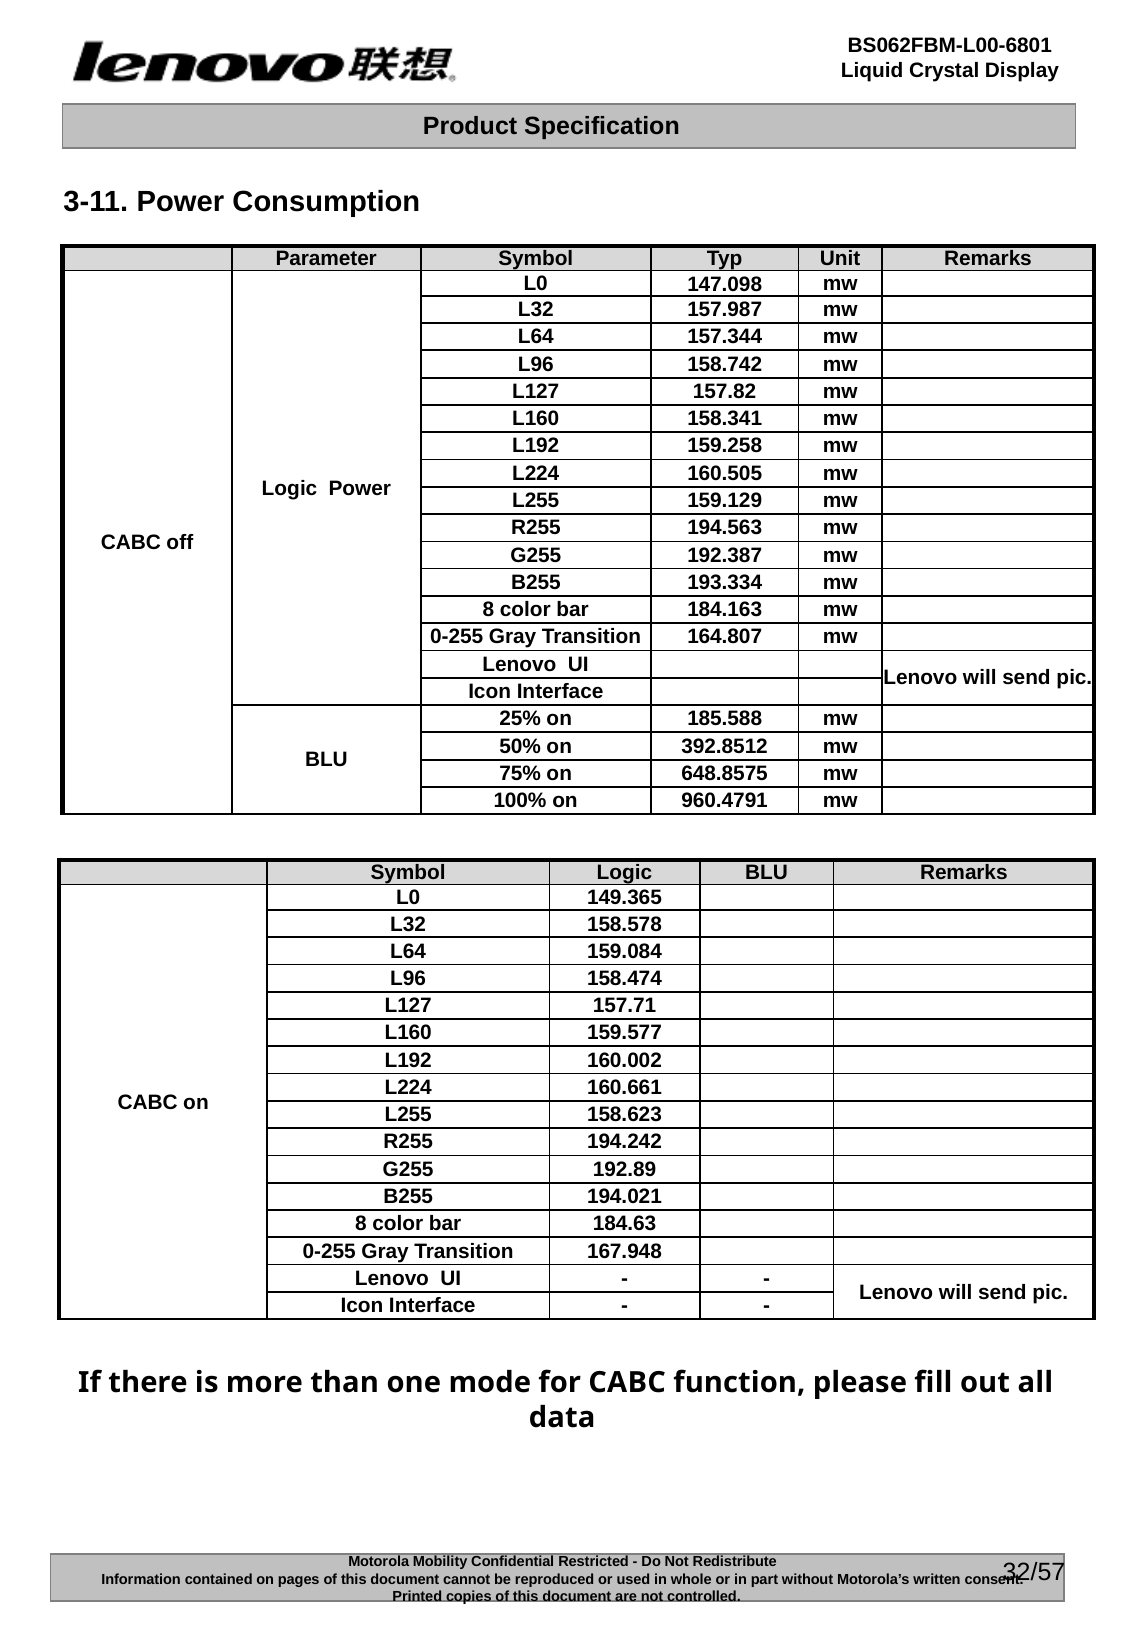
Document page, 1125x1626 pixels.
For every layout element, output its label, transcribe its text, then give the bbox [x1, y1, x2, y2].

table_cell CABC off [65, 271, 231, 813]
table_cell [701, 1020, 833, 1045]
table_cell B255 [268, 1184, 549, 1209]
table_cell [834, 1102, 1092, 1127]
text_box 3-11. Power Consumption [48, 174, 436, 225]
table_cell 159.577 [550, 1020, 699, 1045]
table_cell [834, 1129, 1092, 1155]
table_cell R255 [422, 515, 650, 541]
table_cell [834, 1047, 1092, 1073]
table_cell [701, 993, 833, 1018]
table_cell 8 color bar [268, 1211, 549, 1236]
table_cell mw [799, 569, 881, 595]
text_box 32/57 [846, 1544, 1081, 1625]
table_cell [883, 406, 1092, 431]
table_cell 167.948 [550, 1238, 699, 1264]
table_header Parameter [233, 248, 420, 270]
table_cell - [550, 1293, 699, 1318]
table_cell [883, 788, 1092, 813]
table_cell [799, 679, 881, 704]
table_cell 184.163 [652, 597, 798, 622]
table_cell L127 [422, 379, 650, 404]
table_cell [701, 885, 833, 909]
table_cell G255 [422, 542, 650, 568]
table_cell 159.258 [652, 433, 798, 459]
table_cell mw [799, 324, 881, 349]
table_cell 159.129 [652, 488, 798, 513]
table_cell [834, 965, 1092, 991]
table_cell 50% on [422, 733, 650, 759]
table_cell [834, 1074, 1092, 1100]
table_header [61, 862, 266, 884]
table_cell [834, 1184, 1092, 1209]
table_cell mw [799, 624, 881, 650]
table_cell mw [799, 379, 881, 404]
table_cell [701, 1047, 833, 1073]
table_cell 184.63 [550, 1211, 699, 1236]
table_cell [701, 965, 833, 991]
picture [69, 30, 460, 87]
table_cell [701, 911, 833, 936]
table_cell 193.334 [652, 569, 798, 595]
table_cell 160.661 [550, 1074, 699, 1100]
table_cell B255 [422, 569, 650, 595]
table_cell [883, 351, 1092, 377]
table_cell 8 color bar [422, 597, 650, 622]
table_cell 164.807 [652, 624, 798, 650]
table_cell R255 [268, 1129, 549, 1155]
table_header Typ [652, 248, 798, 270]
table_cell mw [799, 488, 881, 513]
table_cell 158.578 [550, 911, 699, 936]
table_cell mw [799, 761, 881, 786]
table_cell [883, 324, 1092, 349]
table_cell [701, 1156, 833, 1182]
table_cell CABC on [61, 885, 266, 1318]
table_cell 194.563 [652, 515, 798, 541]
table_cell [701, 1238, 833, 1264]
table_cell [883, 379, 1092, 404]
table_cell - [550, 1265, 699, 1291]
table_cell L224 [422, 460, 650, 486]
table_cell [701, 1211, 833, 1236]
table_cell Icon Interface [268, 1293, 549, 1318]
table_cell [883, 488, 1092, 513]
table_cell 960.4791 [652, 788, 798, 813]
table_cell mw [799, 271, 881, 295]
table_cell 185.588 [652, 706, 798, 731]
table_cell mw [799, 542, 881, 568]
table_cell L224 [268, 1074, 549, 1100]
text_box If there is more than one mode for CABC function, please fill out all data [54, 1355, 1078, 1441]
table_cell 75% on [422, 761, 650, 786]
table_cell [883, 460, 1092, 486]
table_cell L0 [422, 271, 650, 295]
table_cell [701, 1184, 833, 1209]
table_cell [834, 911, 1092, 936]
table_cell [883, 271, 1092, 295]
table_cell 147.098 [652, 271, 798, 295]
table_header [65, 248, 231, 270]
table_cell [883, 515, 1092, 541]
table_cell 158.341 [652, 406, 798, 431]
table_cell Lenovo UI [422, 651, 650, 677]
table_header Unit [799, 248, 881, 270]
table_cell 160.505 [652, 460, 798, 486]
table_cell [799, 651, 881, 677]
table_cell [701, 1074, 833, 1100]
table_cell Icon Interface [422, 679, 650, 704]
table_cell 158.474 [550, 965, 699, 991]
table_cell mw [799, 460, 881, 486]
table_cell [834, 1238, 1092, 1264]
table_cell - [701, 1265, 833, 1291]
table_cell [834, 1211, 1092, 1236]
table_cell [883, 297, 1092, 322]
table_cell mw [799, 515, 881, 541]
table_cell [883, 569, 1092, 595]
table_cell mw [799, 433, 881, 459]
table_cell L160 [422, 406, 650, 431]
table_cell [834, 1156, 1092, 1182]
table_header Logic [550, 862, 699, 884]
table_cell [701, 938, 833, 964]
table_cell mw [799, 733, 881, 759]
table_cell L0 [268, 885, 549, 909]
table_cell 194.021 [550, 1184, 699, 1209]
table_header BLU [701, 862, 833, 884]
table_cell L160 [268, 1020, 549, 1045]
table_cell 159.084 [550, 938, 699, 964]
table_cell [883, 597, 1092, 622]
table_cell 648.8575 [652, 761, 798, 786]
table_cell mw [799, 351, 881, 377]
table_cell [883, 706, 1092, 731]
table_cell L192 [268, 1047, 549, 1073]
table_cell Logic Power [233, 271, 420, 704]
table_cell 100% on [422, 788, 650, 813]
table_cell L96 [268, 965, 549, 991]
table_cell 192.387 [652, 542, 798, 568]
table_cell Lenovo will send pic. [834, 1265, 1092, 1318]
table_cell [883, 542, 1092, 568]
table_header Remarks [834, 862, 1092, 884]
table_cell L255 [422, 488, 650, 513]
table_cell 157.82 [652, 379, 798, 404]
table_cell Lenovo UI [268, 1265, 549, 1291]
table_cell 158.623 [550, 1102, 699, 1127]
table_cell [883, 624, 1092, 650]
table_header Symbol [268, 862, 549, 884]
table_cell BLU [233, 706, 420, 813]
table_cell L64 [422, 324, 650, 349]
table_cell 194.242 [550, 1129, 699, 1155]
table_cell G255 [268, 1156, 549, 1182]
table_cell [701, 1102, 833, 1127]
table_cell [652, 651, 798, 677]
table_cell 158.742 [652, 351, 798, 377]
table_cell L32 [422, 297, 650, 322]
table_cell L255 [268, 1102, 549, 1127]
table_cell mw [799, 788, 881, 813]
table_cell mw [799, 706, 881, 731]
table_cell 149.365 [550, 885, 699, 909]
table_cell L64 [268, 938, 549, 964]
table_cell [834, 993, 1092, 1018]
table_cell L192 [422, 433, 650, 459]
table_cell mw [799, 406, 881, 431]
table_cell L127 [268, 993, 549, 1018]
table_header Remarks [883, 248, 1092, 270]
table_cell - [701, 1293, 833, 1318]
table_cell [883, 733, 1092, 759]
table_cell 392.8512 [652, 733, 798, 759]
table_cell [834, 1020, 1092, 1045]
table_cell 157.344 [652, 324, 798, 349]
table_cell mw [799, 297, 881, 322]
table_cell 0-255 Gray Transition [268, 1238, 549, 1264]
table_cell 157.987 [652, 297, 798, 322]
table_cell mw [799, 597, 881, 622]
table_cell [701, 1129, 833, 1155]
table_cell [652, 679, 798, 704]
table_cell Lenovo will send pic. [883, 651, 1092, 704]
table_cell [883, 761, 1092, 786]
table_header Symbol [422, 248, 650, 270]
table_cell [834, 938, 1092, 964]
table_cell [834, 885, 1092, 909]
table_cell 192.89 [550, 1156, 699, 1182]
table_cell L32 [268, 911, 549, 936]
table_cell 157.71 [550, 993, 699, 1018]
table_cell [883, 433, 1092, 459]
table_cell 160.002 [550, 1047, 699, 1073]
table_cell L96 [422, 351, 650, 377]
table_cell 25% on [422, 706, 650, 731]
table_cell 0-255 Gray Transition [422, 624, 650, 650]
